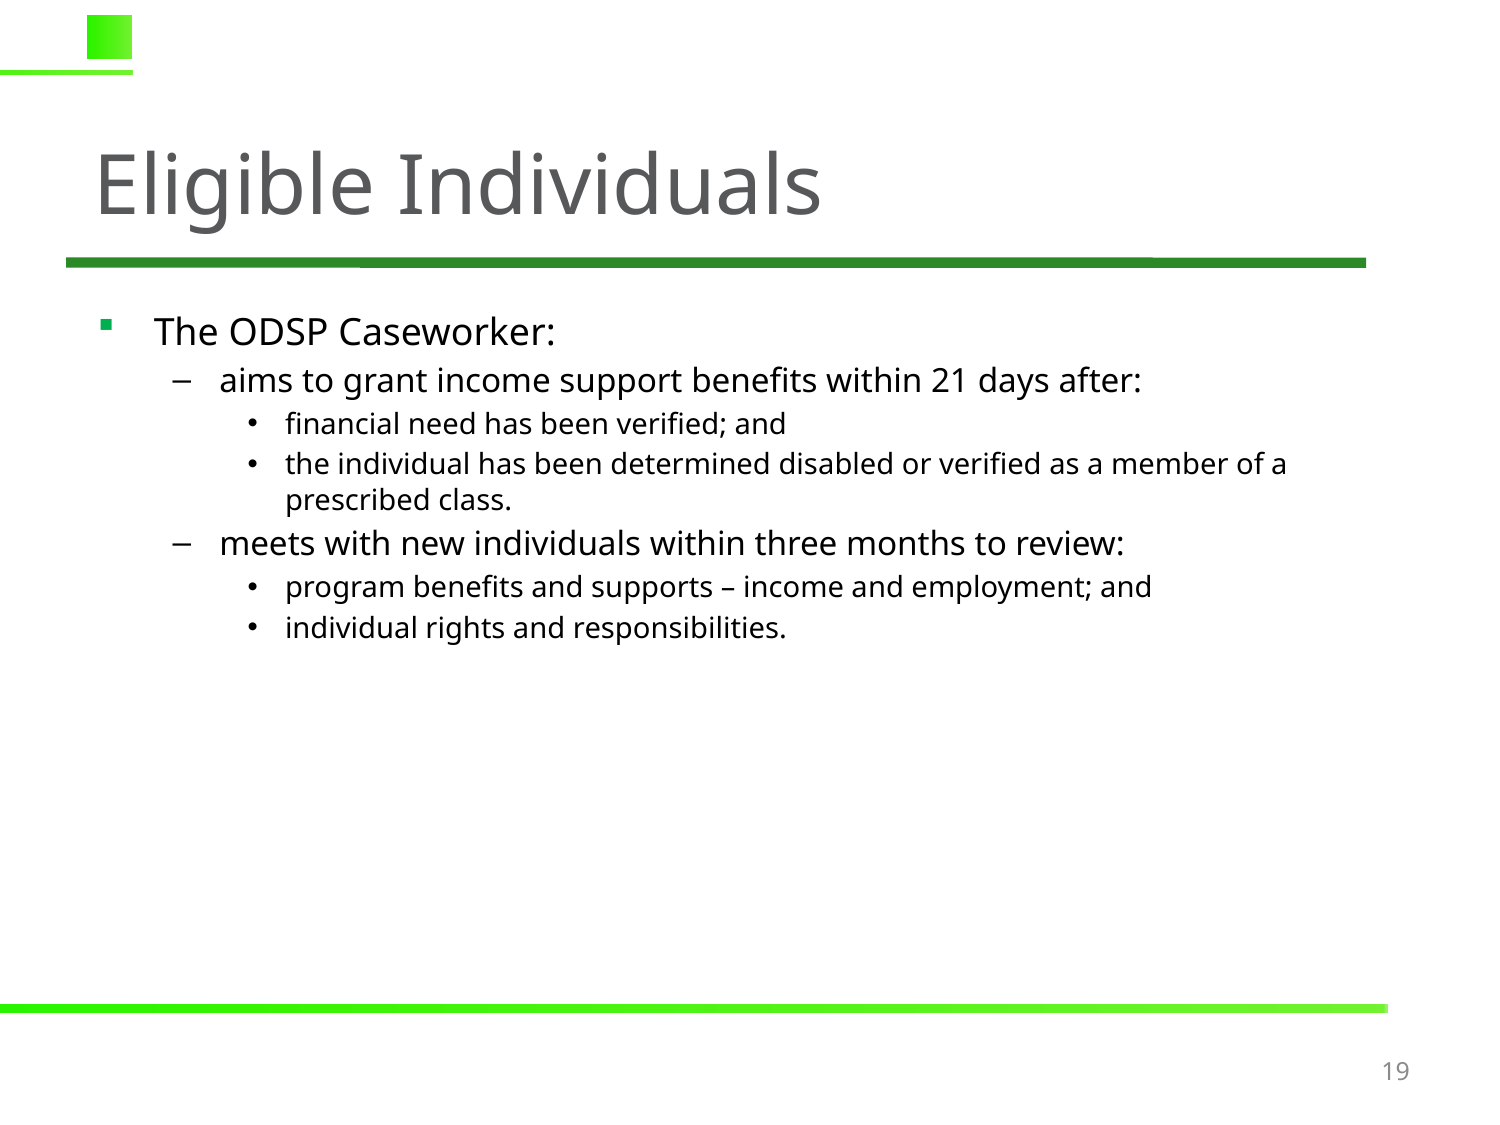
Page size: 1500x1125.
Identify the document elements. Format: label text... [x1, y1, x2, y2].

picture [0, 70, 133, 75]
list The ODSP Caseworker: aims to grant income support benefits within 21 days after: financial need has been verified; and the individual has been determined disabled or verified as a member of a prescribed class. meets with new individuals within three months to review: program benefits and supports – income and employment; and individual rights and responsibilities. [82, 299, 1425, 955]
picture [0, 1004, 1388, 1013]
slide_number 19 [1074, 1042, 1425, 1103]
title Eligible Individuals [78, 87, 1422, 275]
picture [87, 15, 132, 59]
